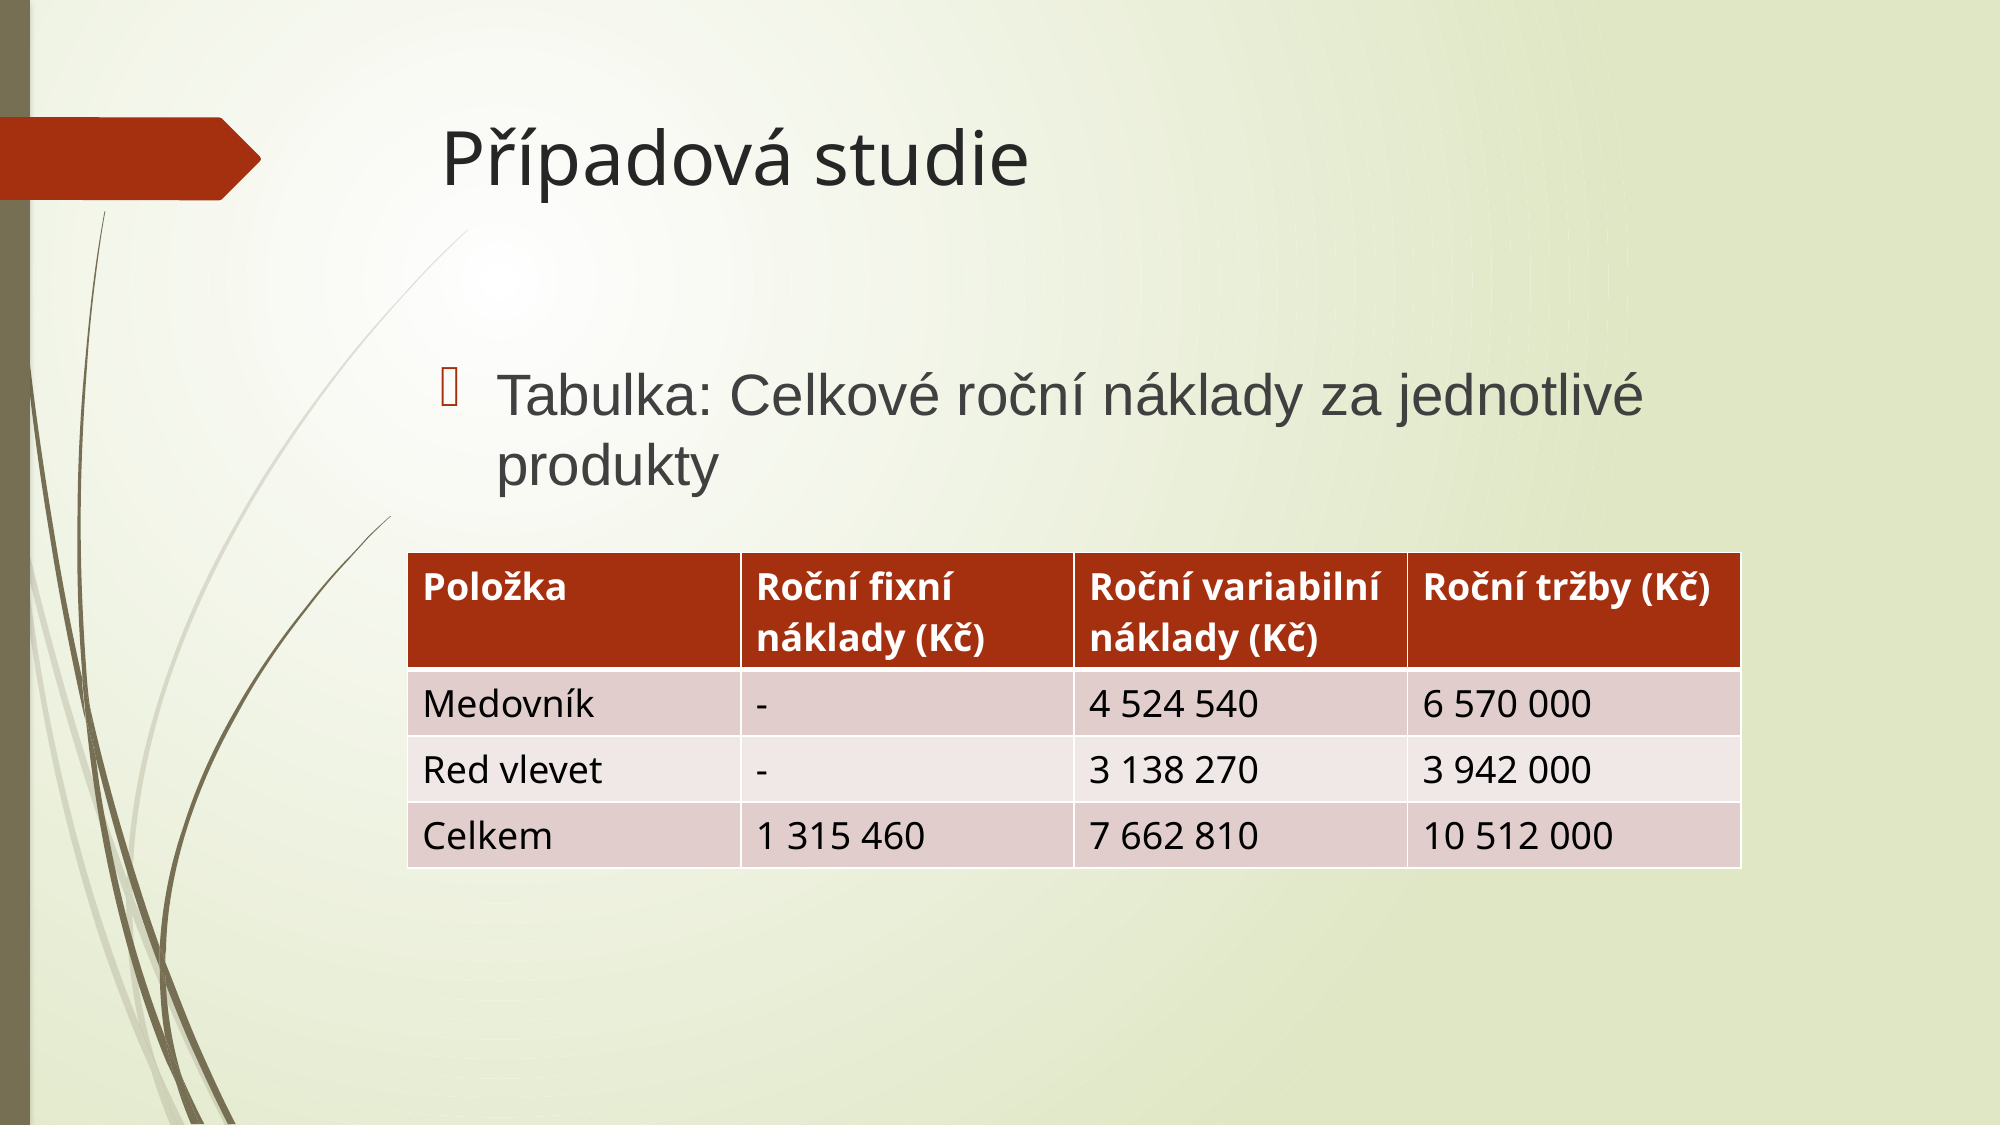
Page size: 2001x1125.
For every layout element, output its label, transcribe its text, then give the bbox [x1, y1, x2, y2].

table_header Roční tržby (Kč) [1408, 553, 1740, 667]
table_cell - [742, 737, 1073, 801]
table_cell 4 524 540 [1075, 672, 1407, 735]
table_cell 3 138 270 [1075, 737, 1407, 801]
table_header Položka [408, 553, 740, 667]
table_cell Celkem [408, 803, 740, 867]
table_cell 10 512 000 [1408, 803, 1740, 867]
table_cell - [742, 672, 1073, 735]
title Případová studie [425, 102, 1888, 313]
table_cell 3 942 000 [1408, 737, 1740, 801]
table_cell Medovník [408, 672, 740, 735]
table_header Roční fixní náklady (Kč) [742, 553, 1073, 667]
table_cell 7 662 810 [1075, 803, 1407, 867]
list Tabulka: Celkové roční náklady za jednotlivé produkty [424, 350, 1888, 970]
table_cell 6 570 000 [1408, 672, 1740, 735]
table_cell Red vlevet [408, 737, 740, 801]
table_header Roční variabilní náklady (Kč) [1075, 553, 1407, 667]
table_cell 1 315 460 [742, 803, 1073, 867]
